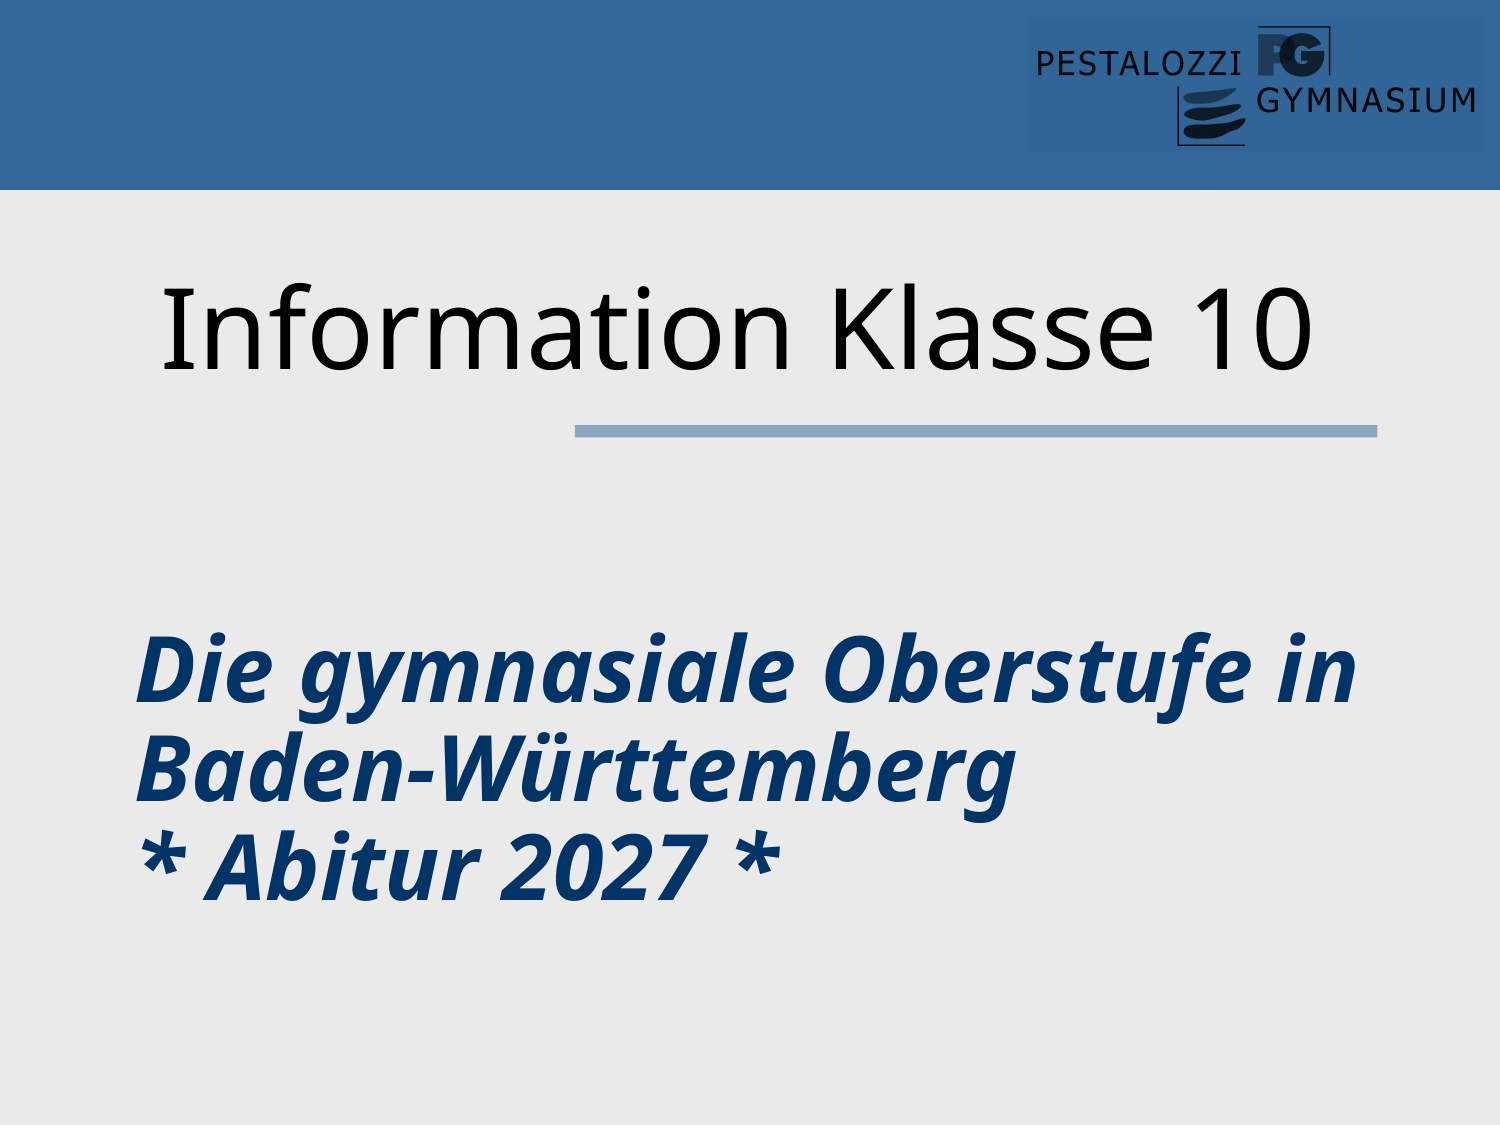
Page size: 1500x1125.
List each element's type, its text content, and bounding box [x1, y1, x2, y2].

text_box Information Klasse 10 [145, 249, 1332, 401]
title Die gymnasiale Oberstufe in Baden-Württemberg * Abitur 2027 * [120, 425, 1380, 928]
picture [1027, 0, 1500, 151]
